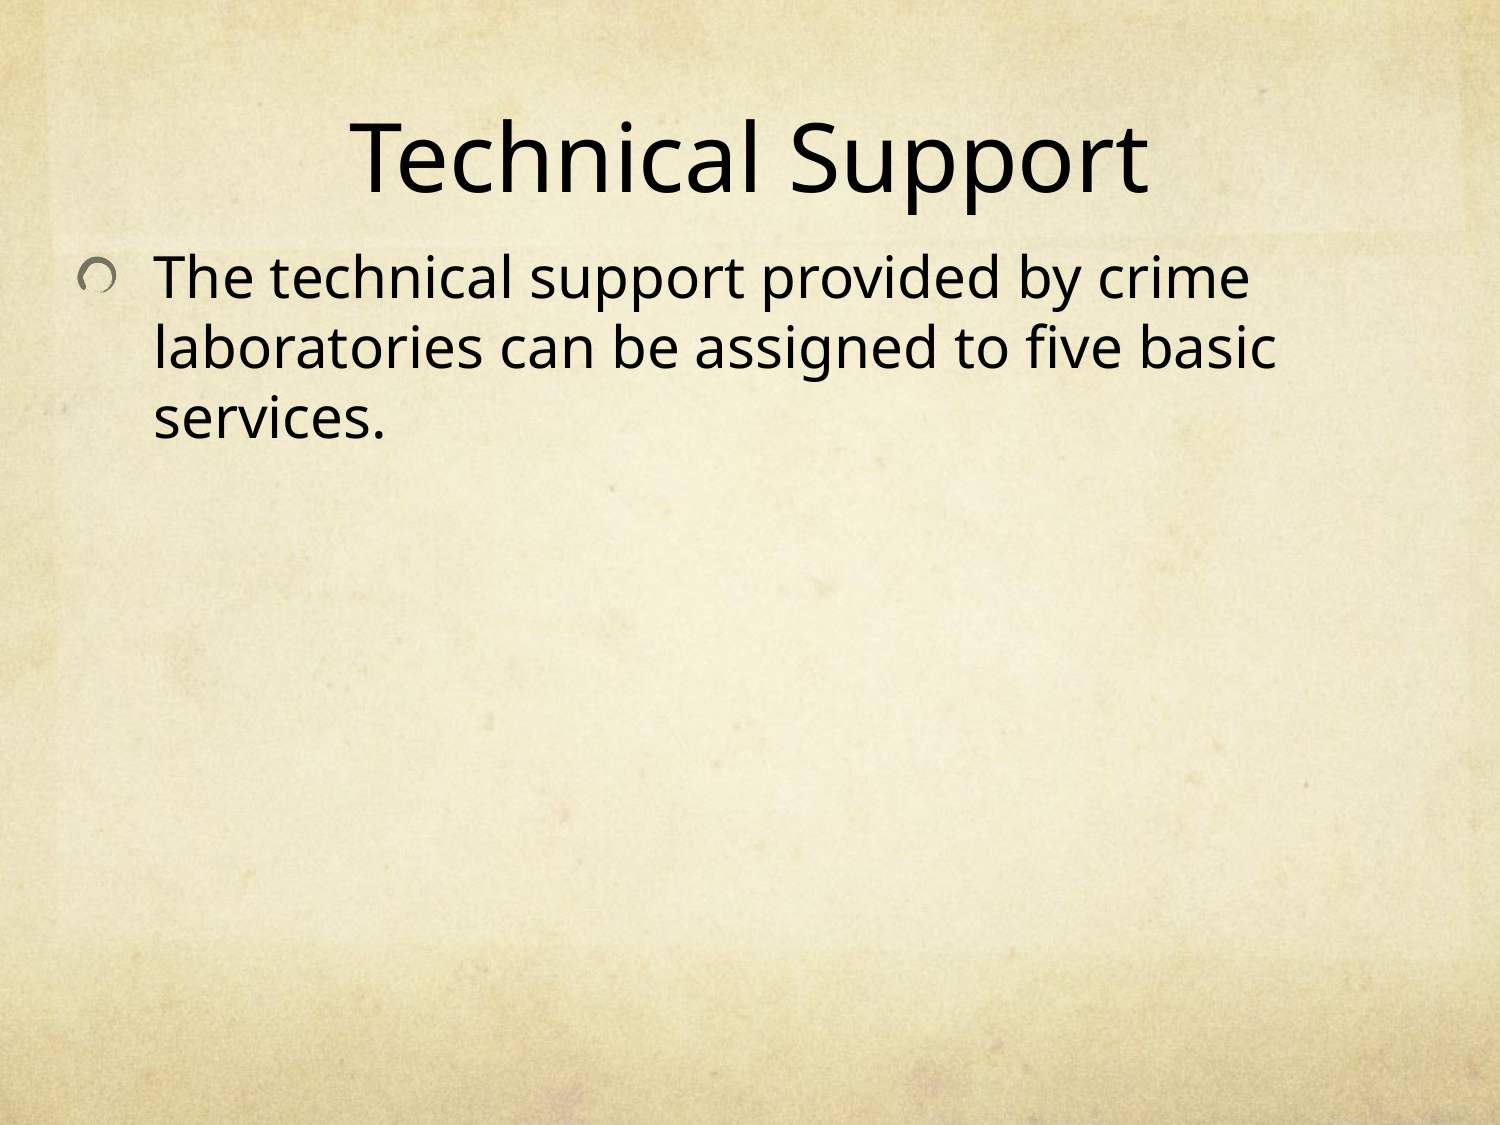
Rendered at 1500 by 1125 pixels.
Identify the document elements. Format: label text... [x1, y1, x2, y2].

picture [0, 0, 1500, 1125]
title Technical Support [150, 82, 1350, 225]
list The technical support provided by crime laboratories can be assigned to five basic services. [62, 232, 1463, 1005]
